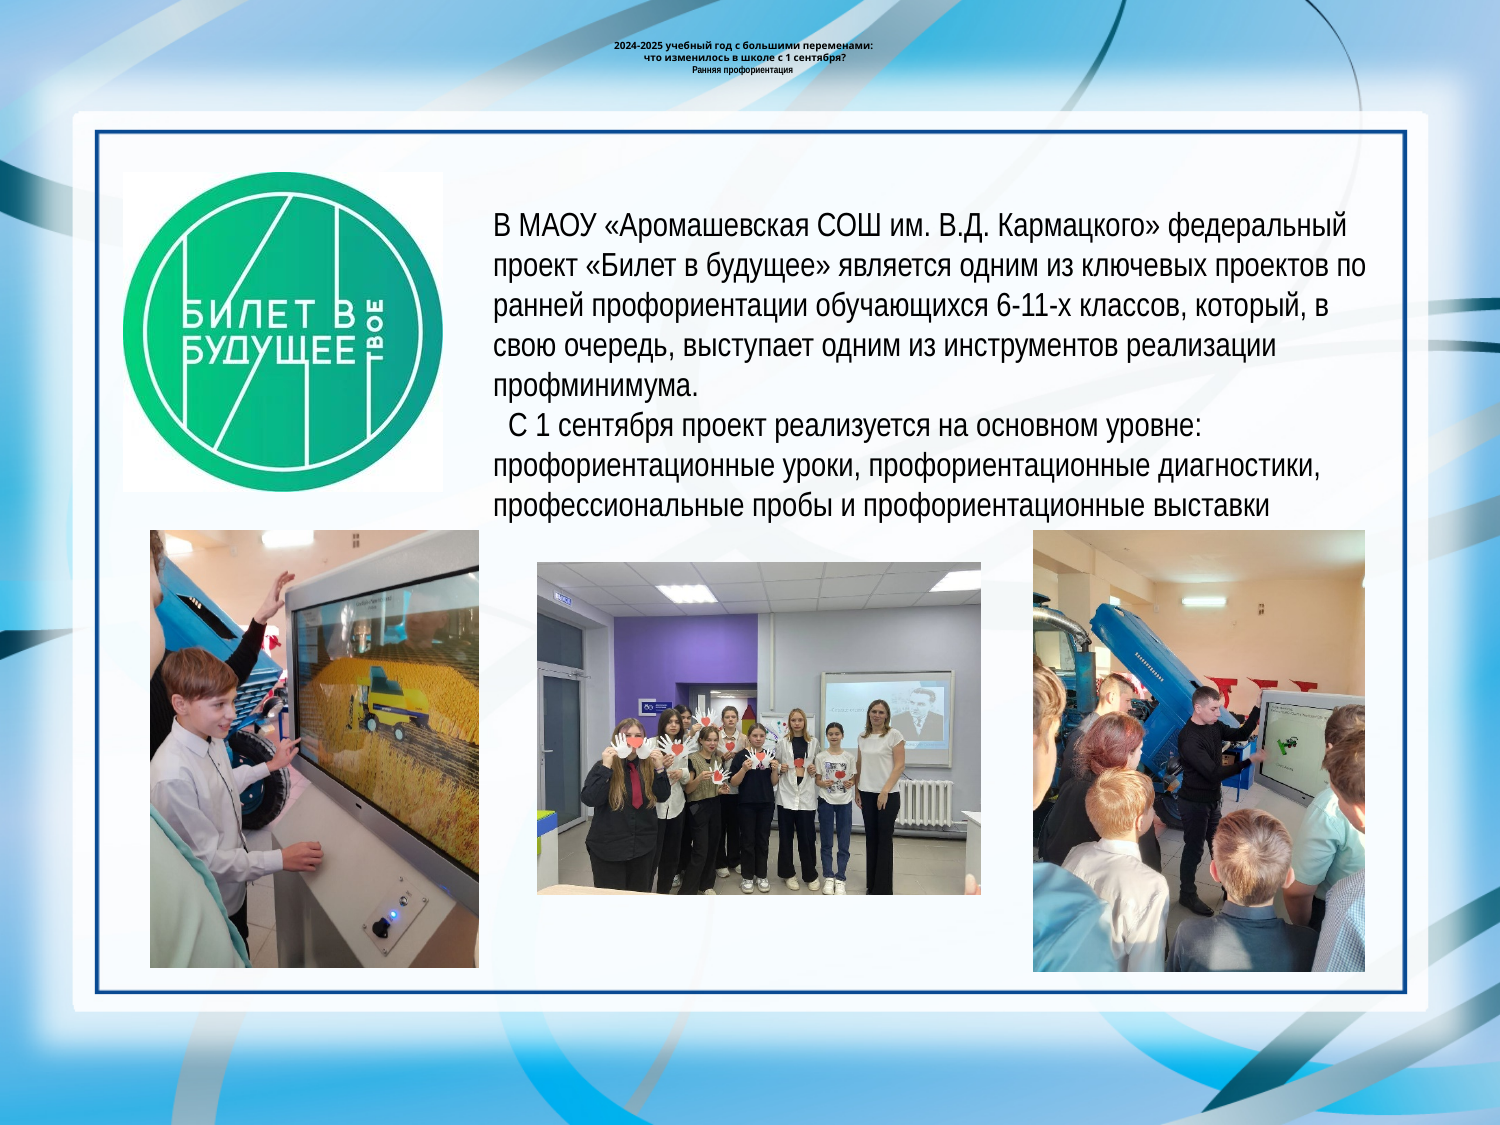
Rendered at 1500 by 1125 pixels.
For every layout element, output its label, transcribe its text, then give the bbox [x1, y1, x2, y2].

text_box В МАОУ «Аромашевская СОШ им. В.Д. Кармацкого» федеральный проект «Билет в будущее» является одним из ключевых проектов по ранней профориентации обучающихся 6-11-х классов, который, в свою очередь, выступает одним из инструментов реализации профминимума. С 1 сентября проект реализуется на основном уровне: профориентационные уроки, профориентационные диагностики, профессиональные пробы и профориентационные выставки [478, 196, 1400, 531]
title 2024-2025 учебный год с большими переменами: что изменилось в школе с 1 сентября? Ранняя профориентация [88, 0, 1400, 85]
picture [0, 0, 1500, 1125]
